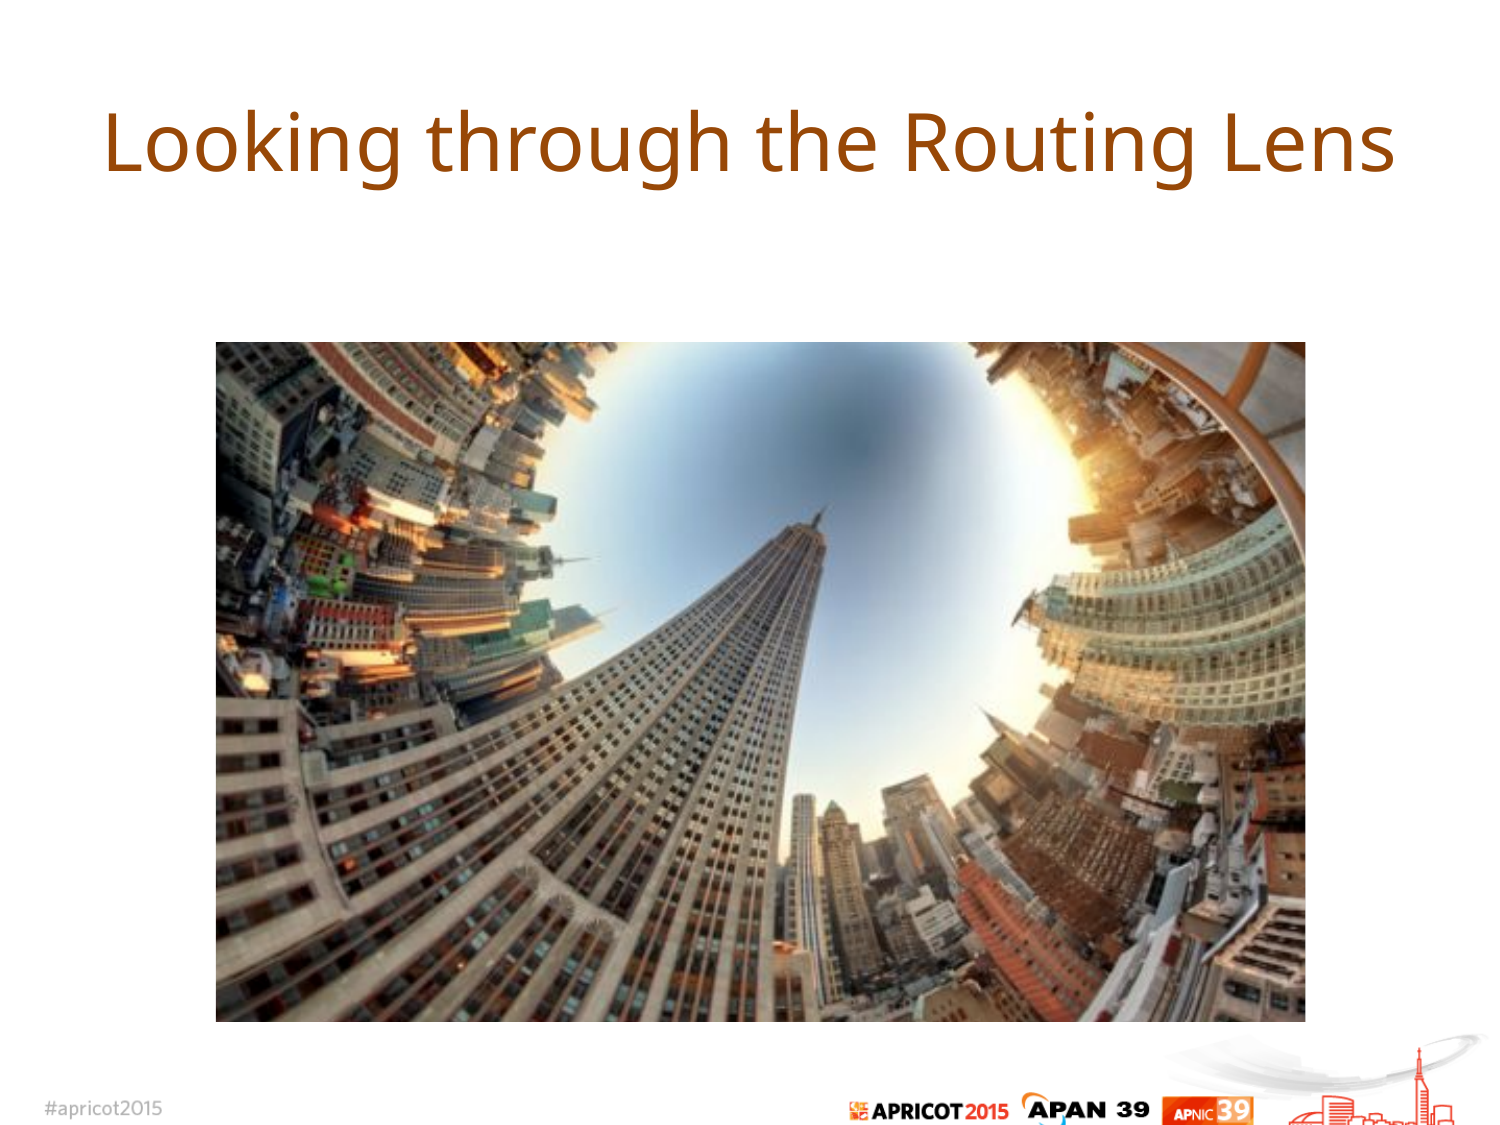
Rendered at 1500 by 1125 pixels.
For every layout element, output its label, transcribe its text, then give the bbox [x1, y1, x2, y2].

picture [0, 0, 1500, 1125]
title Looking through the Routing Lens [75, 45, 1425, 233]
